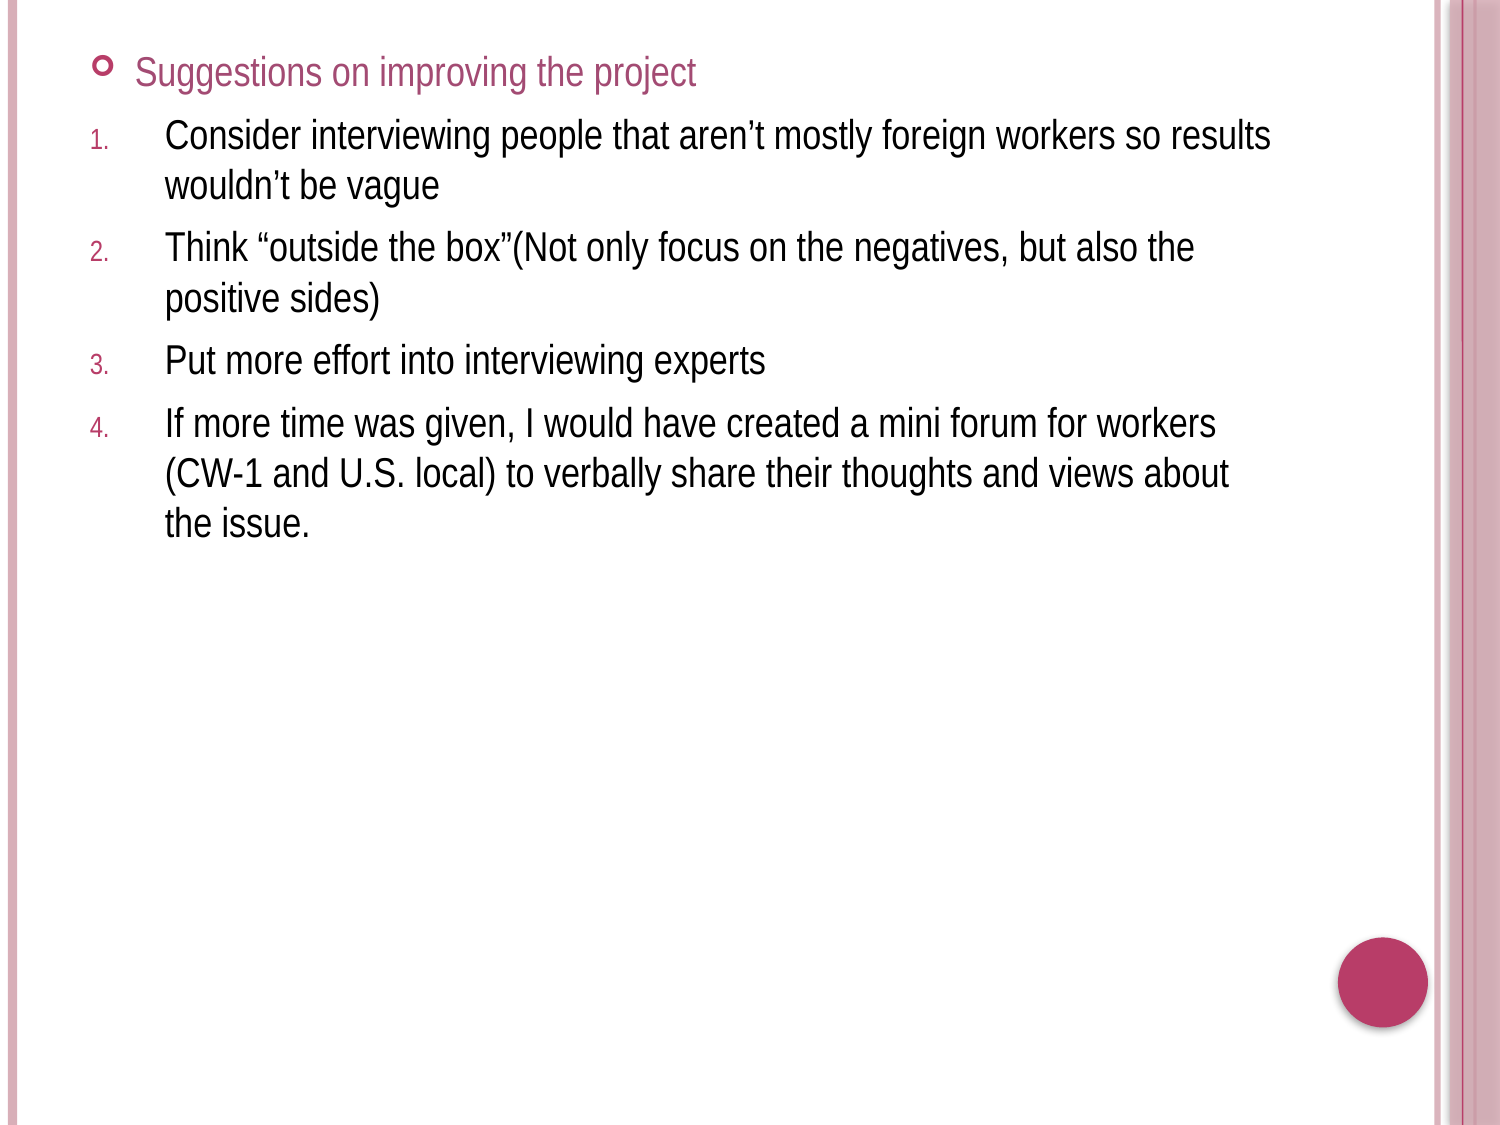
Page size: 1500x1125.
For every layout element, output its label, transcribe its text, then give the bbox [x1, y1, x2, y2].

list Suggestions on improving the project Consider interviewing people that aren’t mostly foreign workers so results wouldn’t be vague Think “outside the box”(Not only focus on the negatives, but also the positive sides) Put more effort into interviewing experts If more time was given, I would have created a mini forum for workers (CW-1 and U.S. local) to verbally share their thoughts and views about the issue. [75, 37, 1300, 1062]
